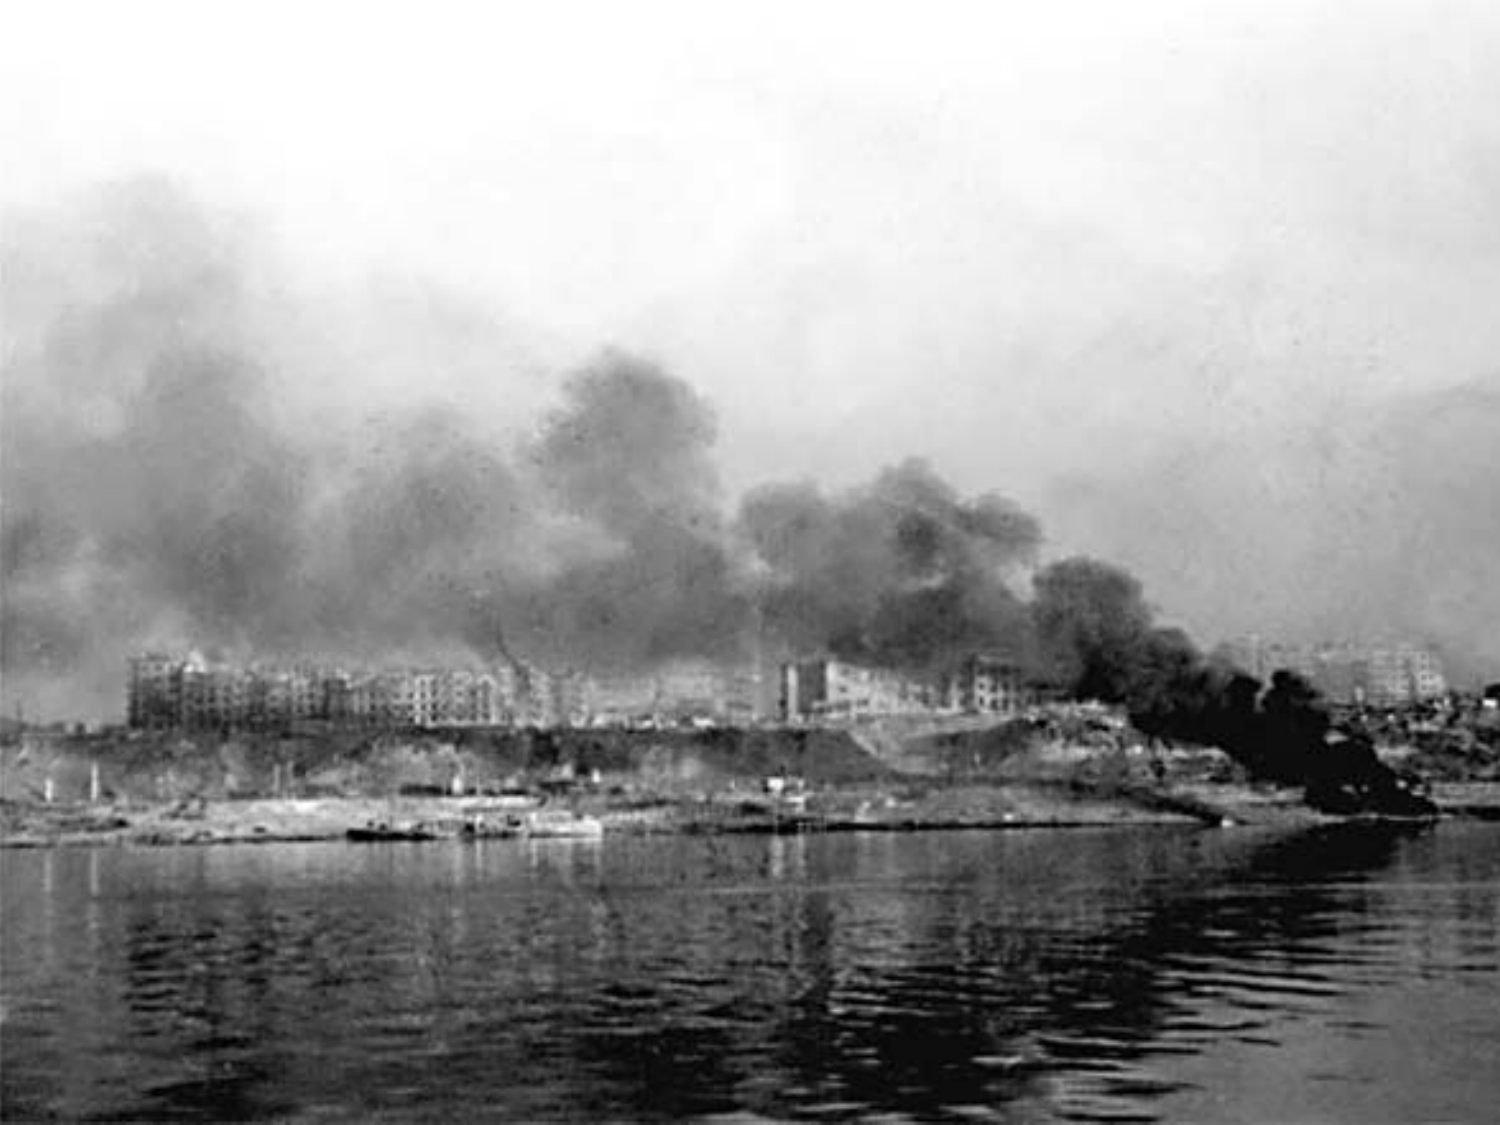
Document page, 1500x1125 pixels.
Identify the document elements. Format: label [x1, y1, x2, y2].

list [0, 0, 1500, 1125]
